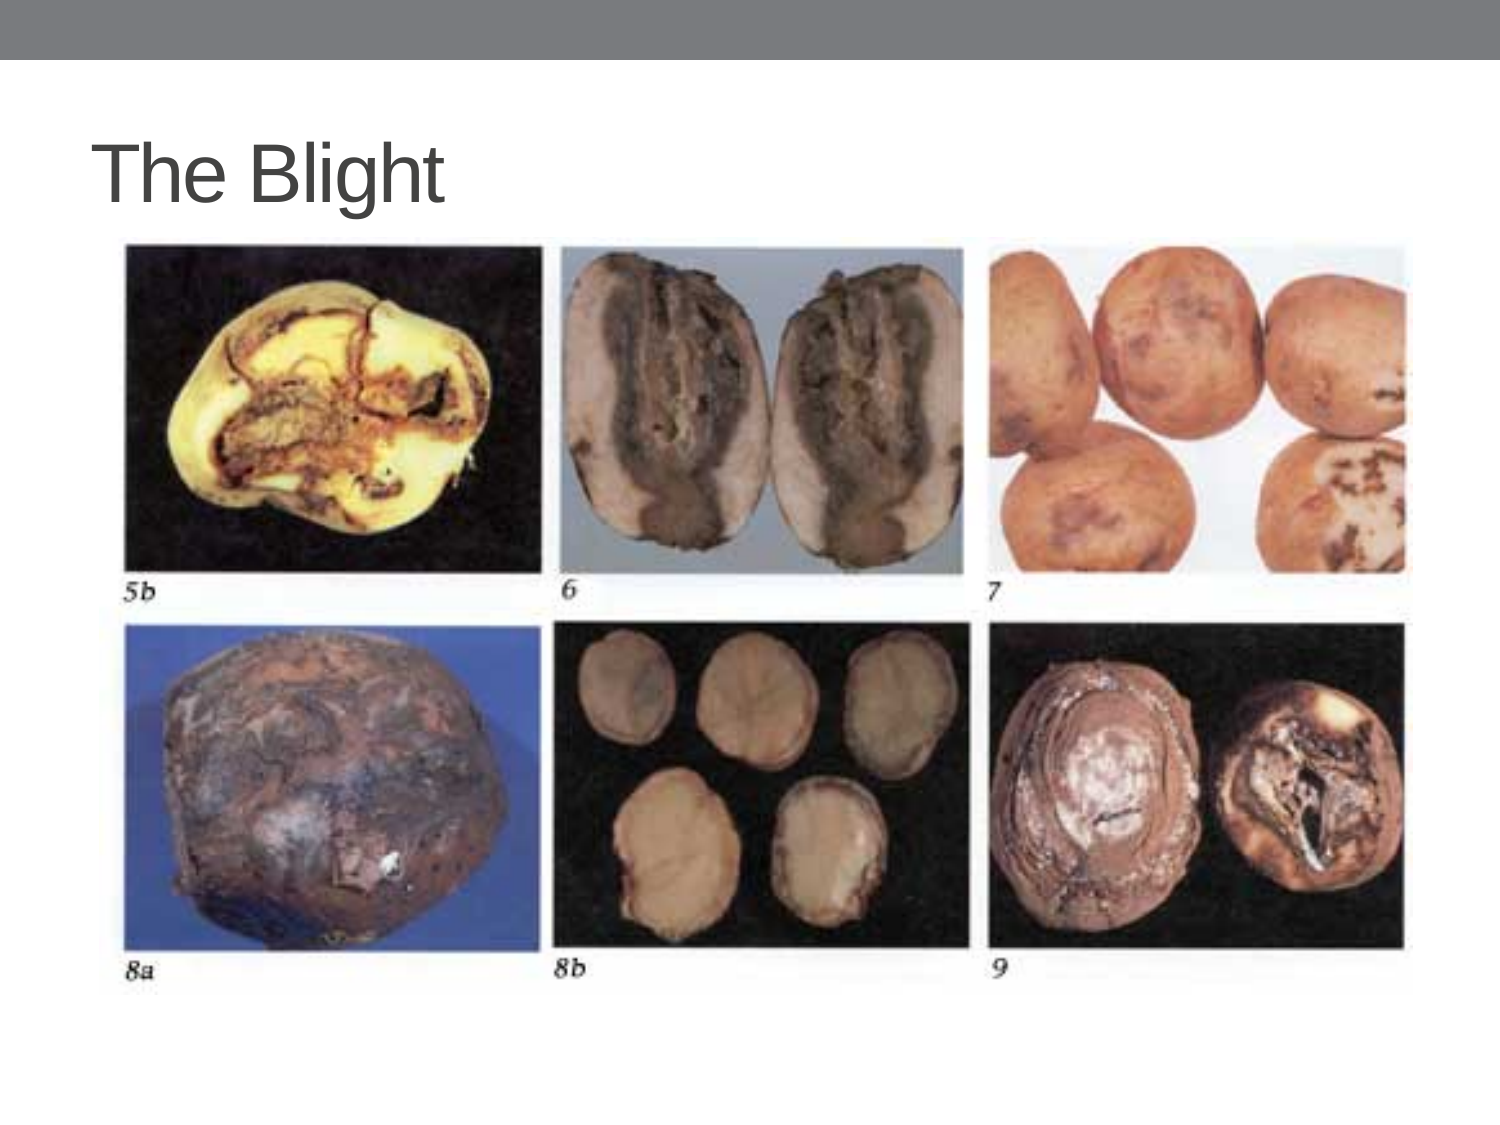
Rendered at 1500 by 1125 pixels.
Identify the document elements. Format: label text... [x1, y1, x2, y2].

title The Blight [75, 87, 1425, 250]
picture [99, 237, 1413, 995]
